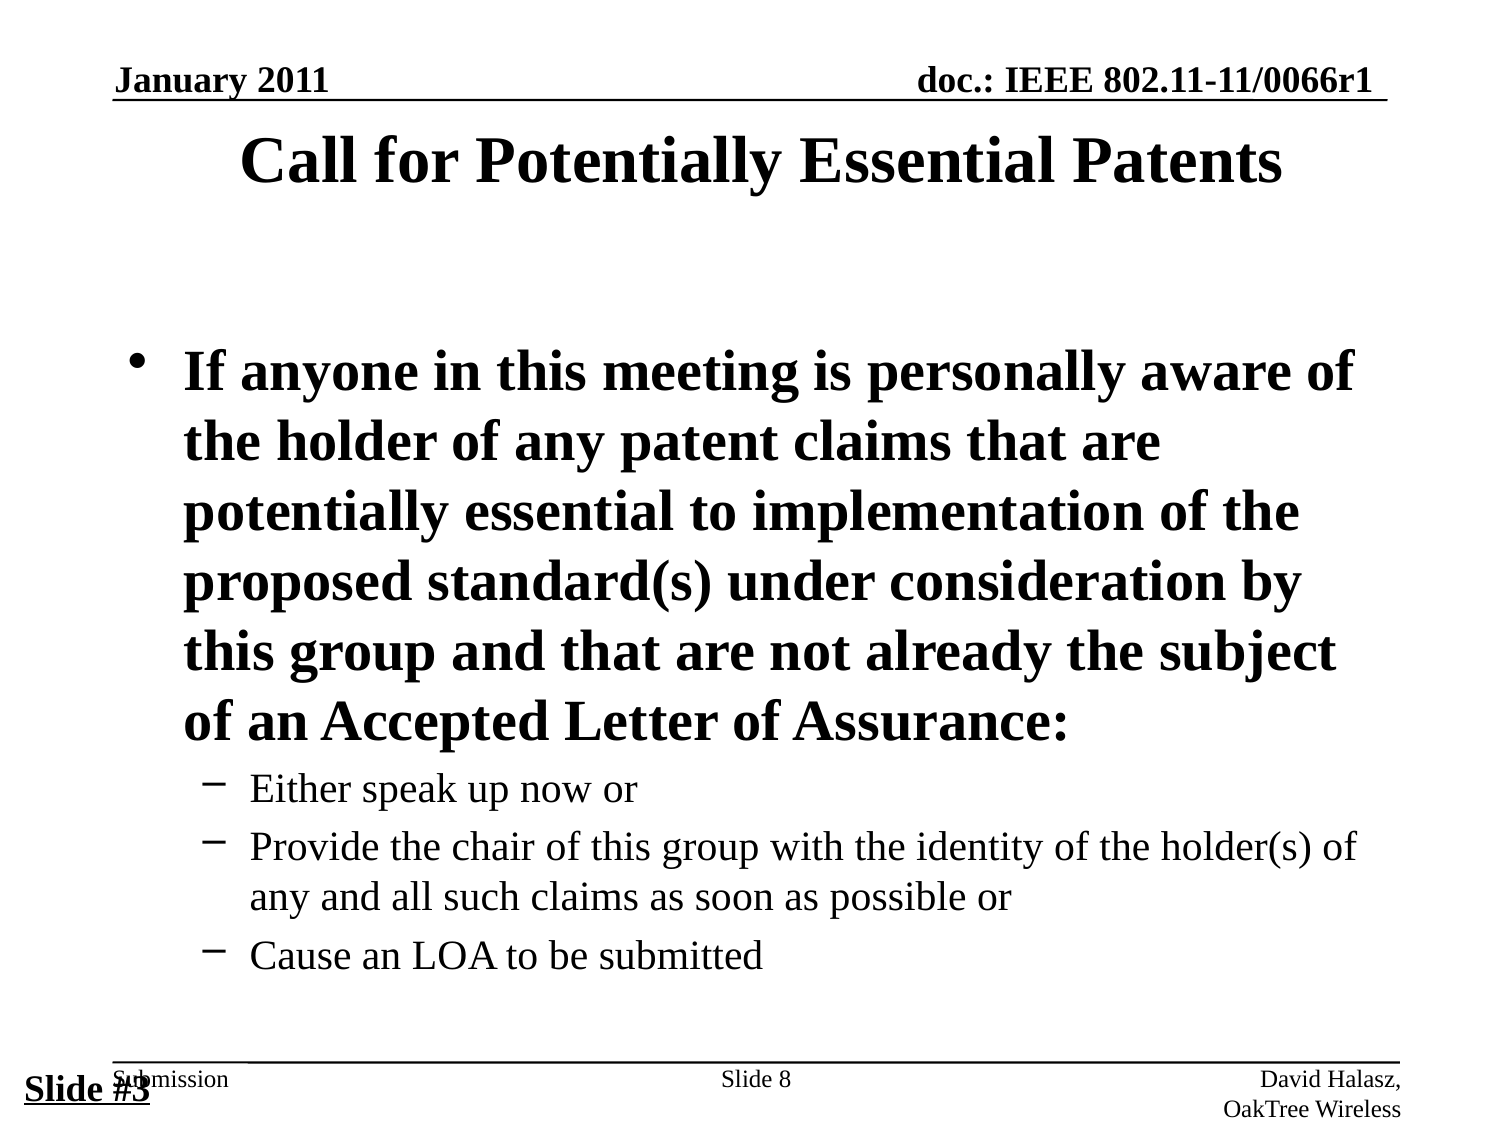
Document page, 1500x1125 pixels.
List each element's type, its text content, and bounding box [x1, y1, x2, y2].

text_box Slide #3 [9, 1056, 166, 1116]
slide_number Slide 8 [712, 1061, 800, 1093]
title Call for Potentially Essential Patents [49, 62, 1476, 251]
footer David Halasz, OakTree Wireless [1185, 1061, 1402, 1093]
list If anyone in this meeting is personally aware of the holder of any patent claims that are potentially essential to implementation of the proposed standard(s) under consideration by this group and that are not already the subject of an Accepted Letter of Assurance: Either speak up now or Provide the chair of this group with the identity of the holder(s) of any and all such claims as soon as possible or Cause an LOA to be submitted [112, 324, 1388, 1001]
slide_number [114, 54, 333, 101]
